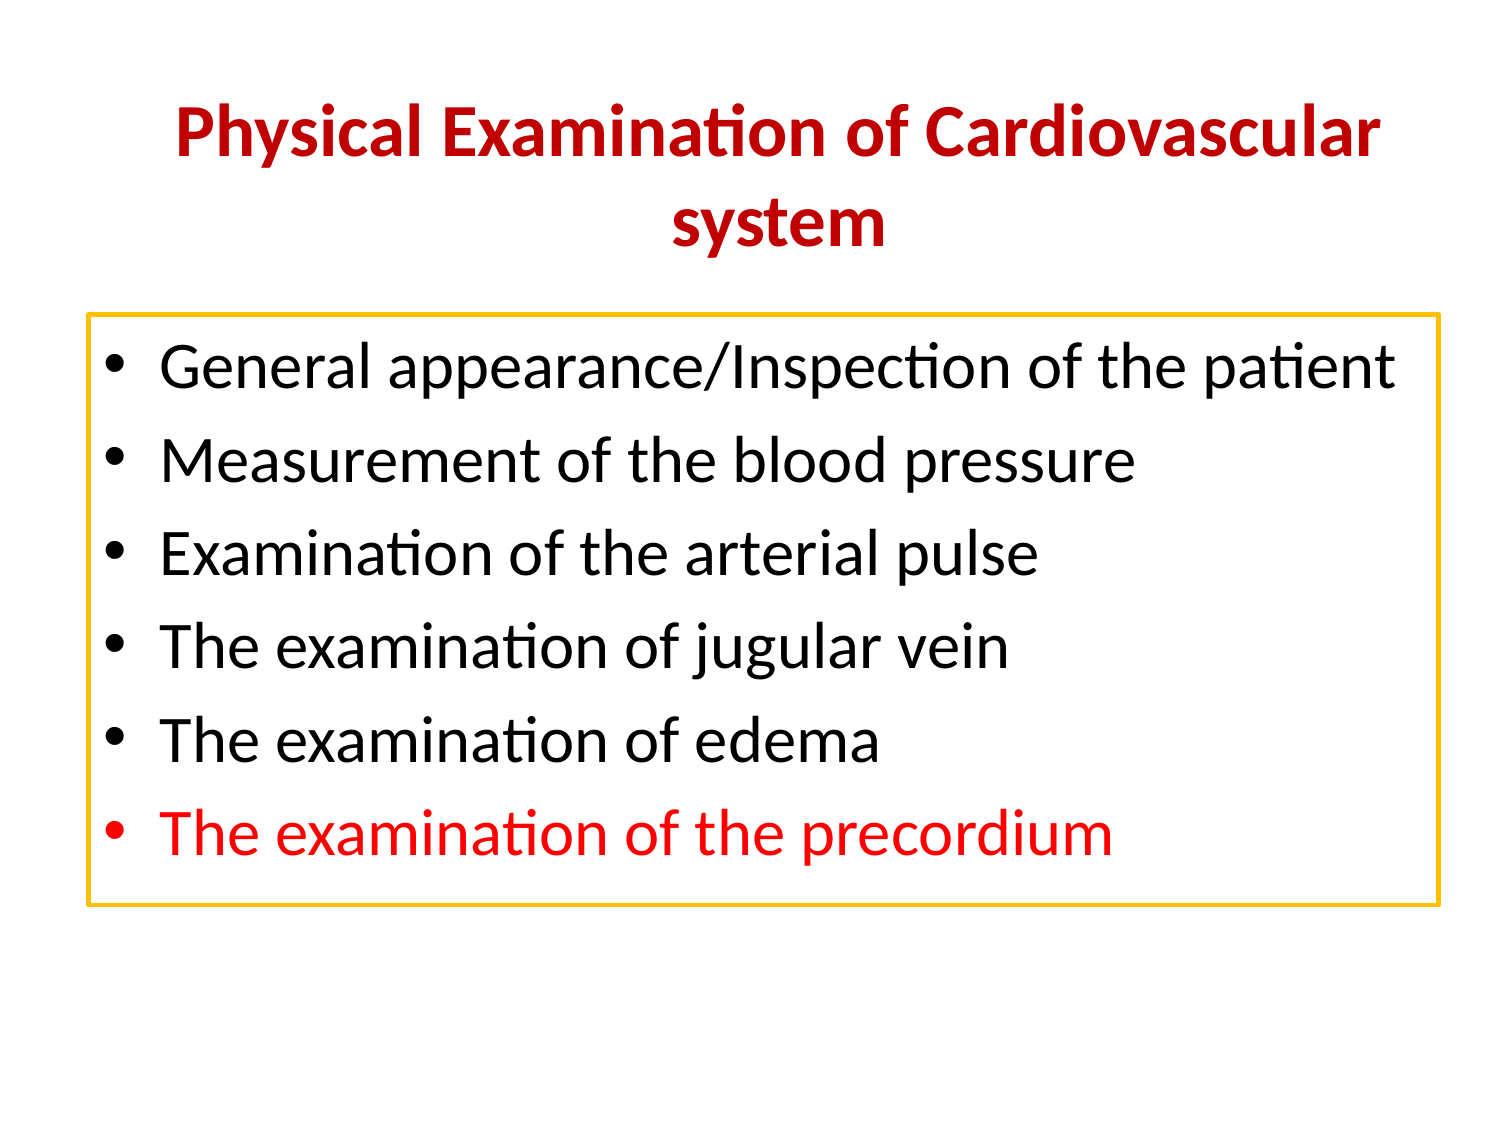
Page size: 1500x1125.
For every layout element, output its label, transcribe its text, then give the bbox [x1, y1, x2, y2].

list General appearance/Inspection of the patient Measurement of the blood pressure Examination of the arterial pulse The examination of jugular vein The examination of edema The examination of the precordium [88, 314, 1439, 906]
title Physical Examination of Cardiovascular system [76, 78, 1483, 266]
